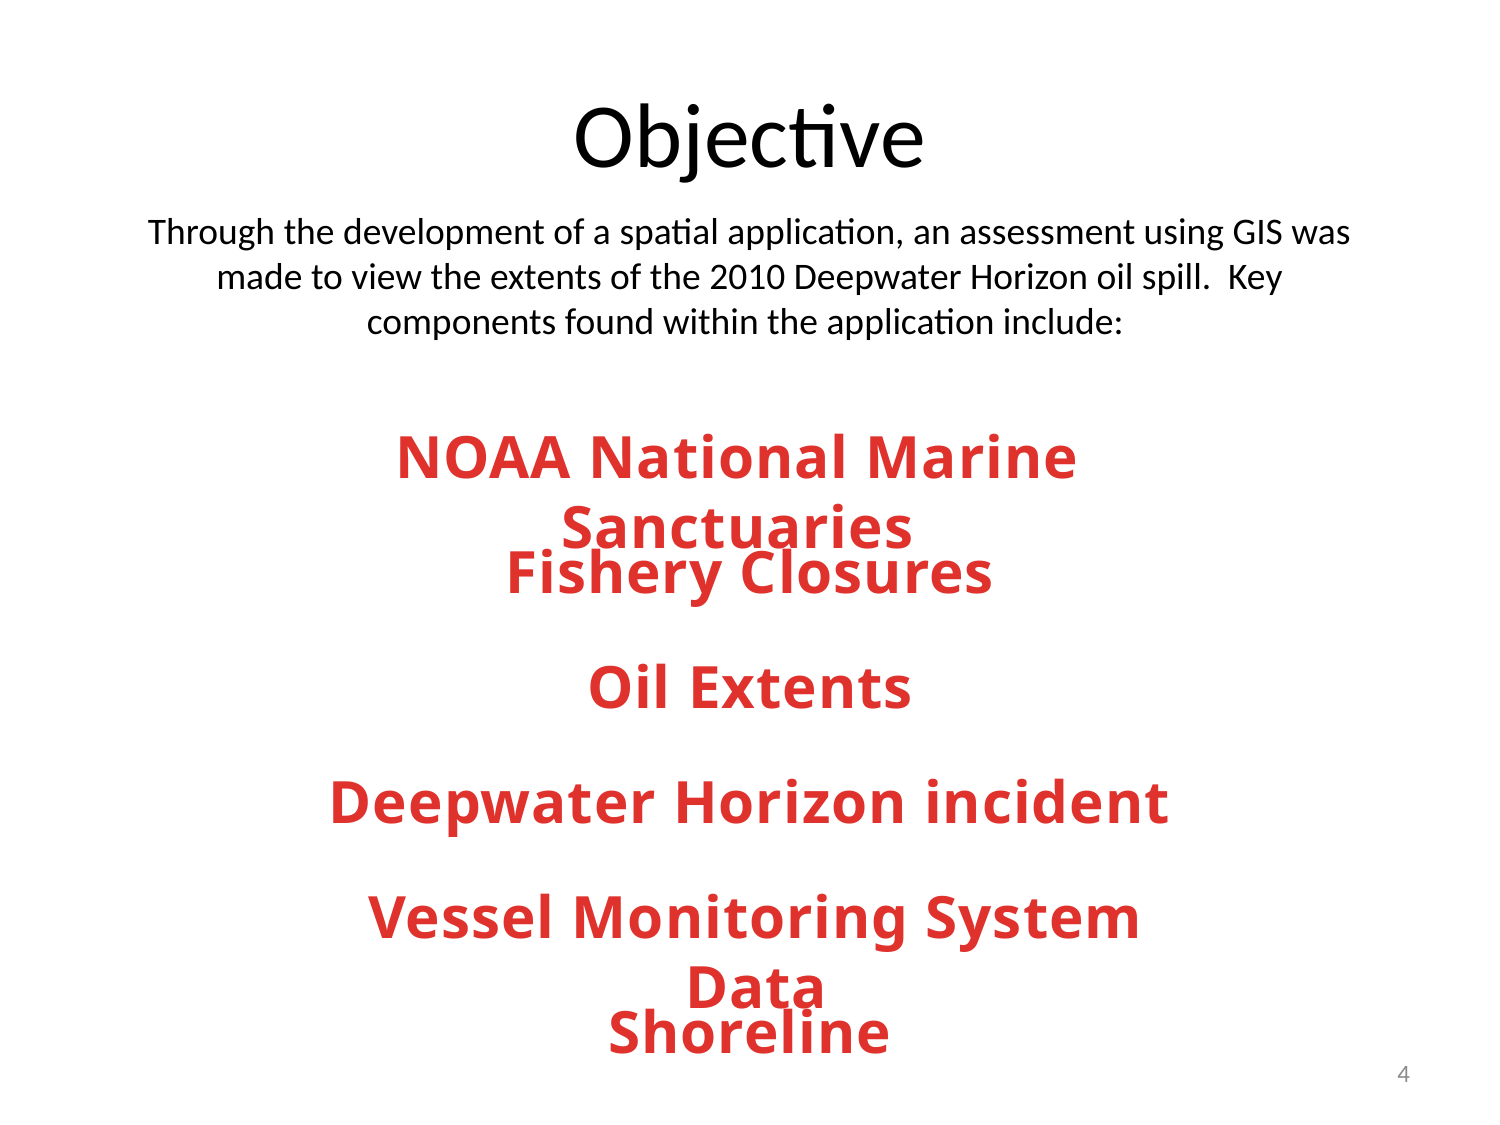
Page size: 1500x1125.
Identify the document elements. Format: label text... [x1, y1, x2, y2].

text_box Deepwater Horizon incident [293, 757, 1207, 843]
text_box NOAA National Marine Sanctuaries [200, 412, 1275, 568]
text_box Oil Extents [427, 642, 1073, 728]
slide_number 4 [1074, 1042, 1425, 1103]
text_box Vessel Monitoring System Data [299, 872, 1213, 1028]
title Objective [156, 37, 1344, 199]
text_box Through the development of a spatial application, an assessment using GIS was made to view the extents of the 2010 Deepwater Horizon oil spill. Key components found within the application include: [106, 199, 1394, 350]
text_box Fishery Closures [427, 527, 1073, 613]
text_box Shoreline [427, 987, 1073, 1073]
